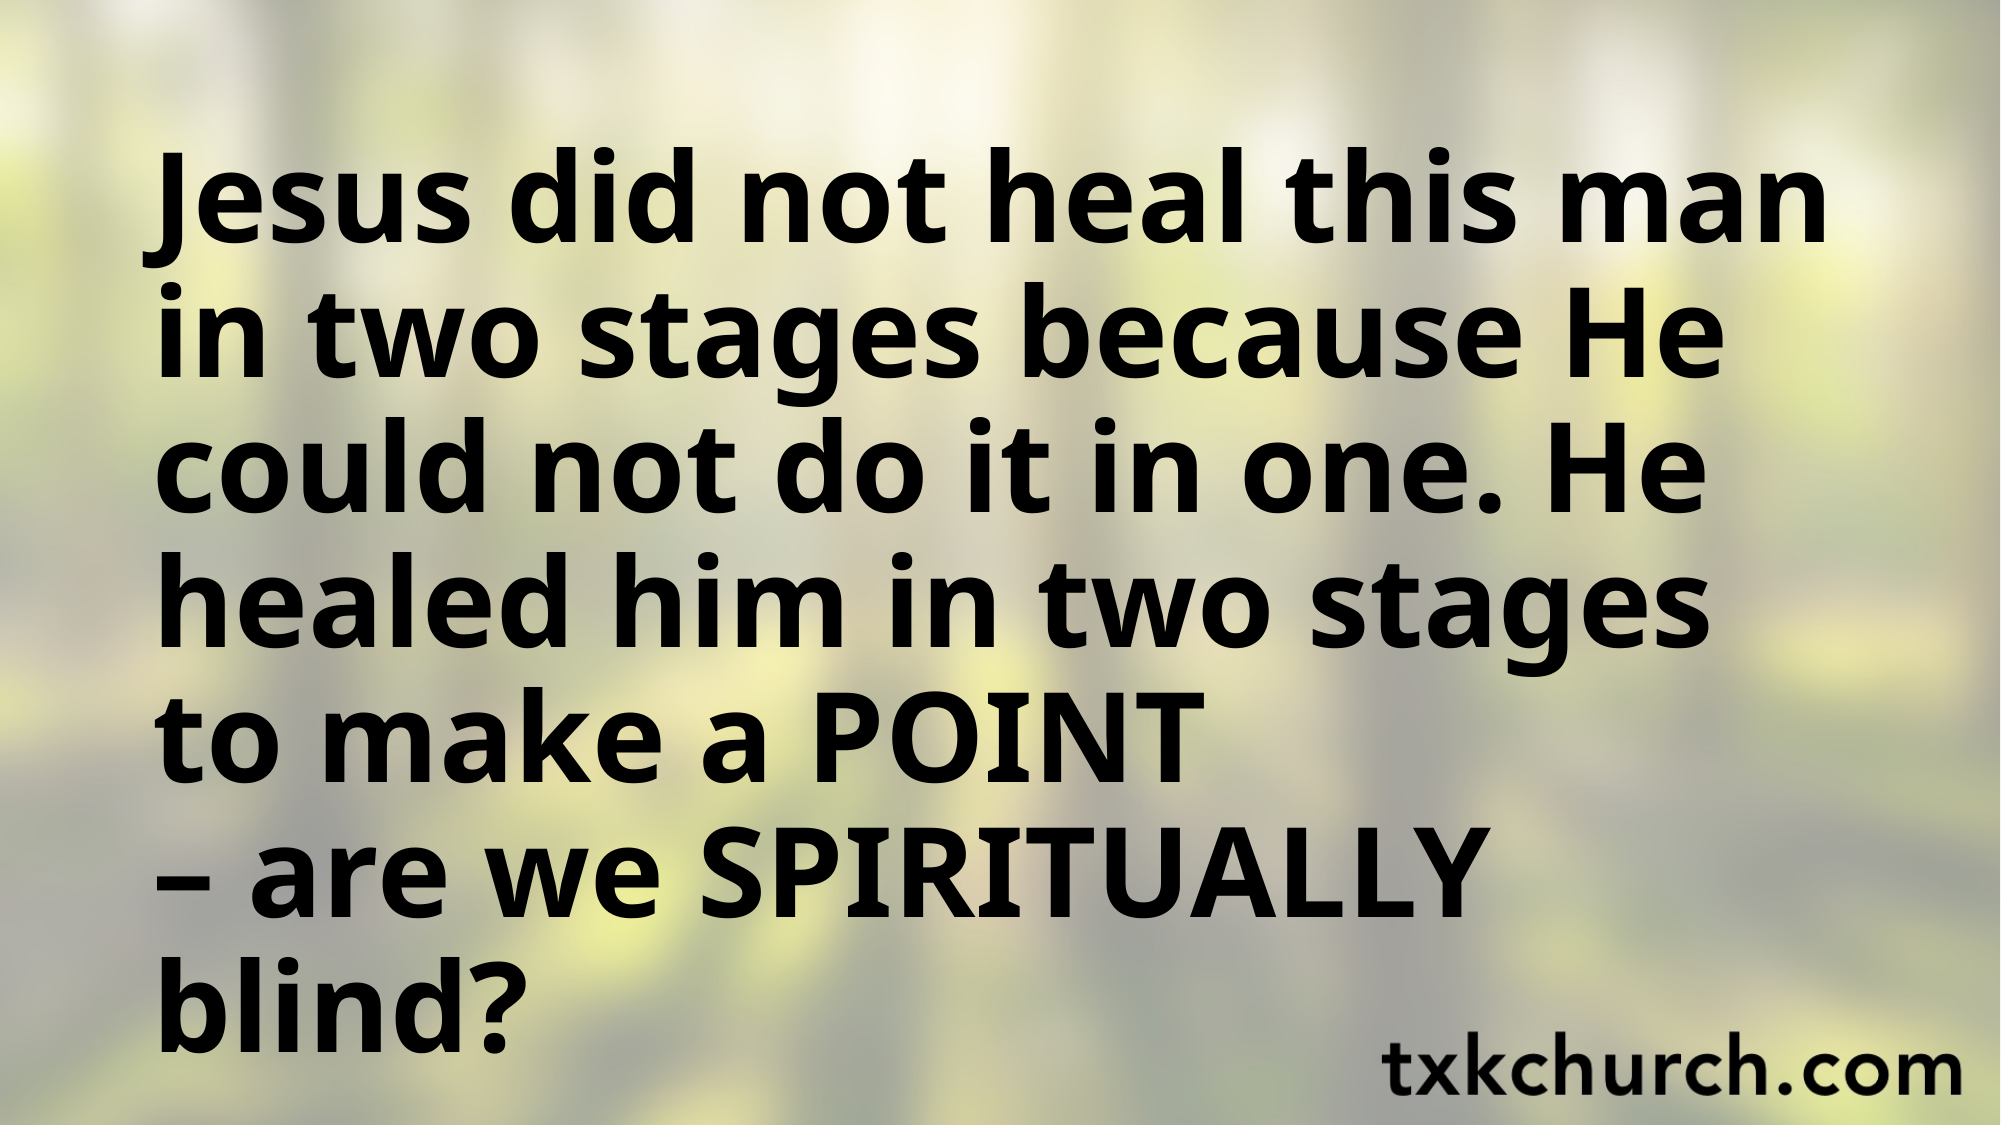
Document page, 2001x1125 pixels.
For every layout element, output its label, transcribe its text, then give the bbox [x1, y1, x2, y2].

picture [0, 0, 2001, 1125]
list Jesus did not heal this man in two stages because He could not do it in one. He healed him in two stages to make a POINT – are we SPIRITUALLY blind? [137, 126, 1863, 1014]
